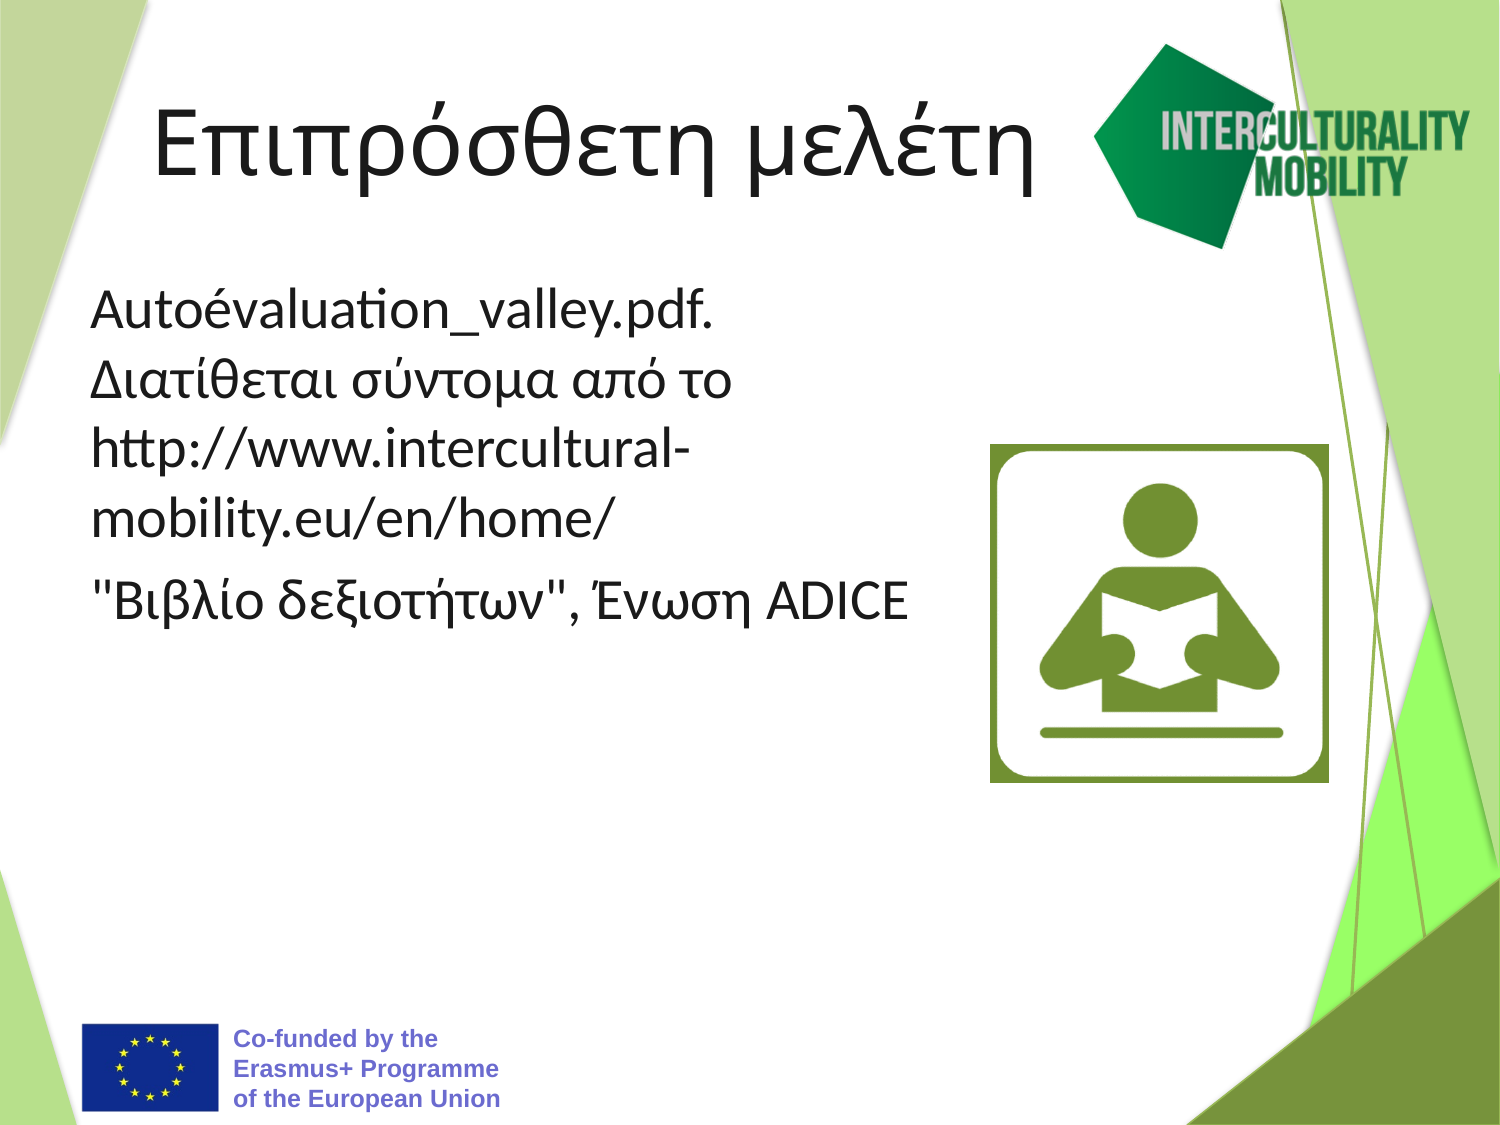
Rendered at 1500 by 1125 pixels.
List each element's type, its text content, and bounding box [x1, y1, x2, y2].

picture [53, 999, 243, 1125]
picture [1092, 42, 1470, 251]
title Επιπρόσθετη μελέτη [110, 45, 1081, 233]
picture [238, 1096, 243, 1105]
picture [238, 1032, 243, 1044]
list Autoévaluation_valley.pdf. Διατίθεται σύντομα από το http://www.intercultural-mobility.eu/en/home/ "Βιβλίο δεξιοτήτων", Ένωση ADICE [75, 262, 975, 1005]
